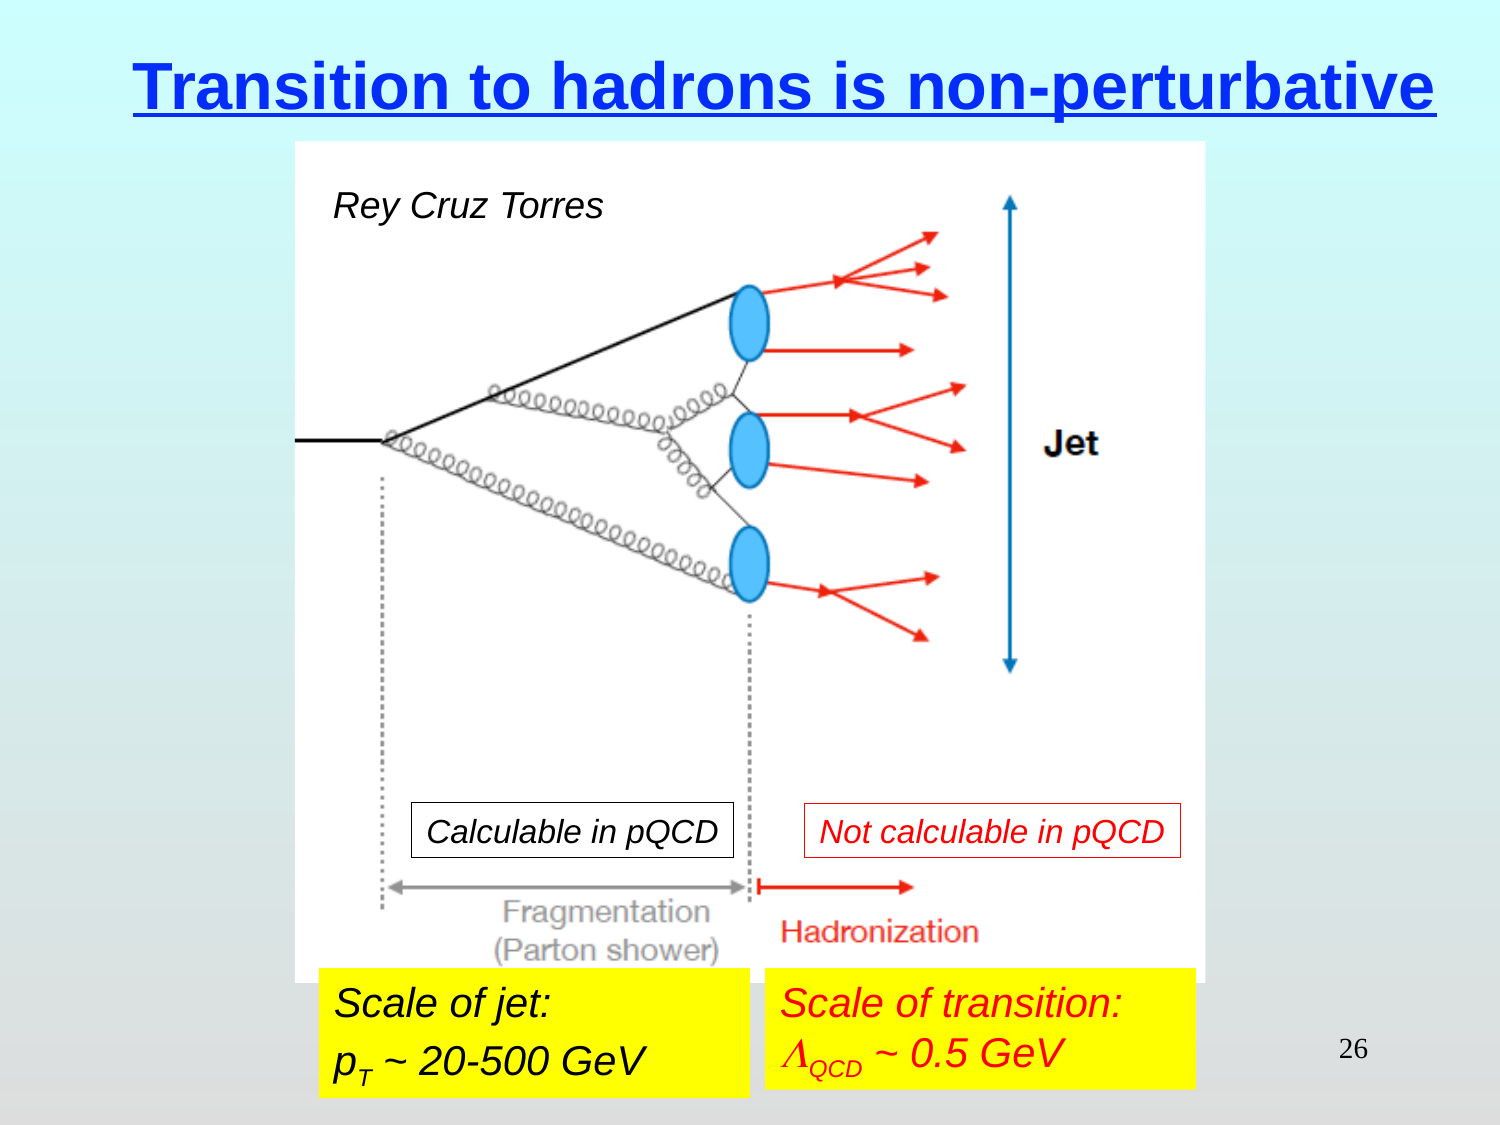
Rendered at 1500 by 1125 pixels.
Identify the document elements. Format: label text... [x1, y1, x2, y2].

slide_number 26 [1083, 1021, 1384, 1107]
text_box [294, 141, 1209, 984]
title Transition to hadrons is non-perturbative [112, 45, 1458, 121]
text_box Scale of jet: pT ~ 20-500 GeV [318, 993, 750, 1099]
text_box Scale of transition: LQCD ~ 0.5 GeV [765, 993, 1196, 1090]
